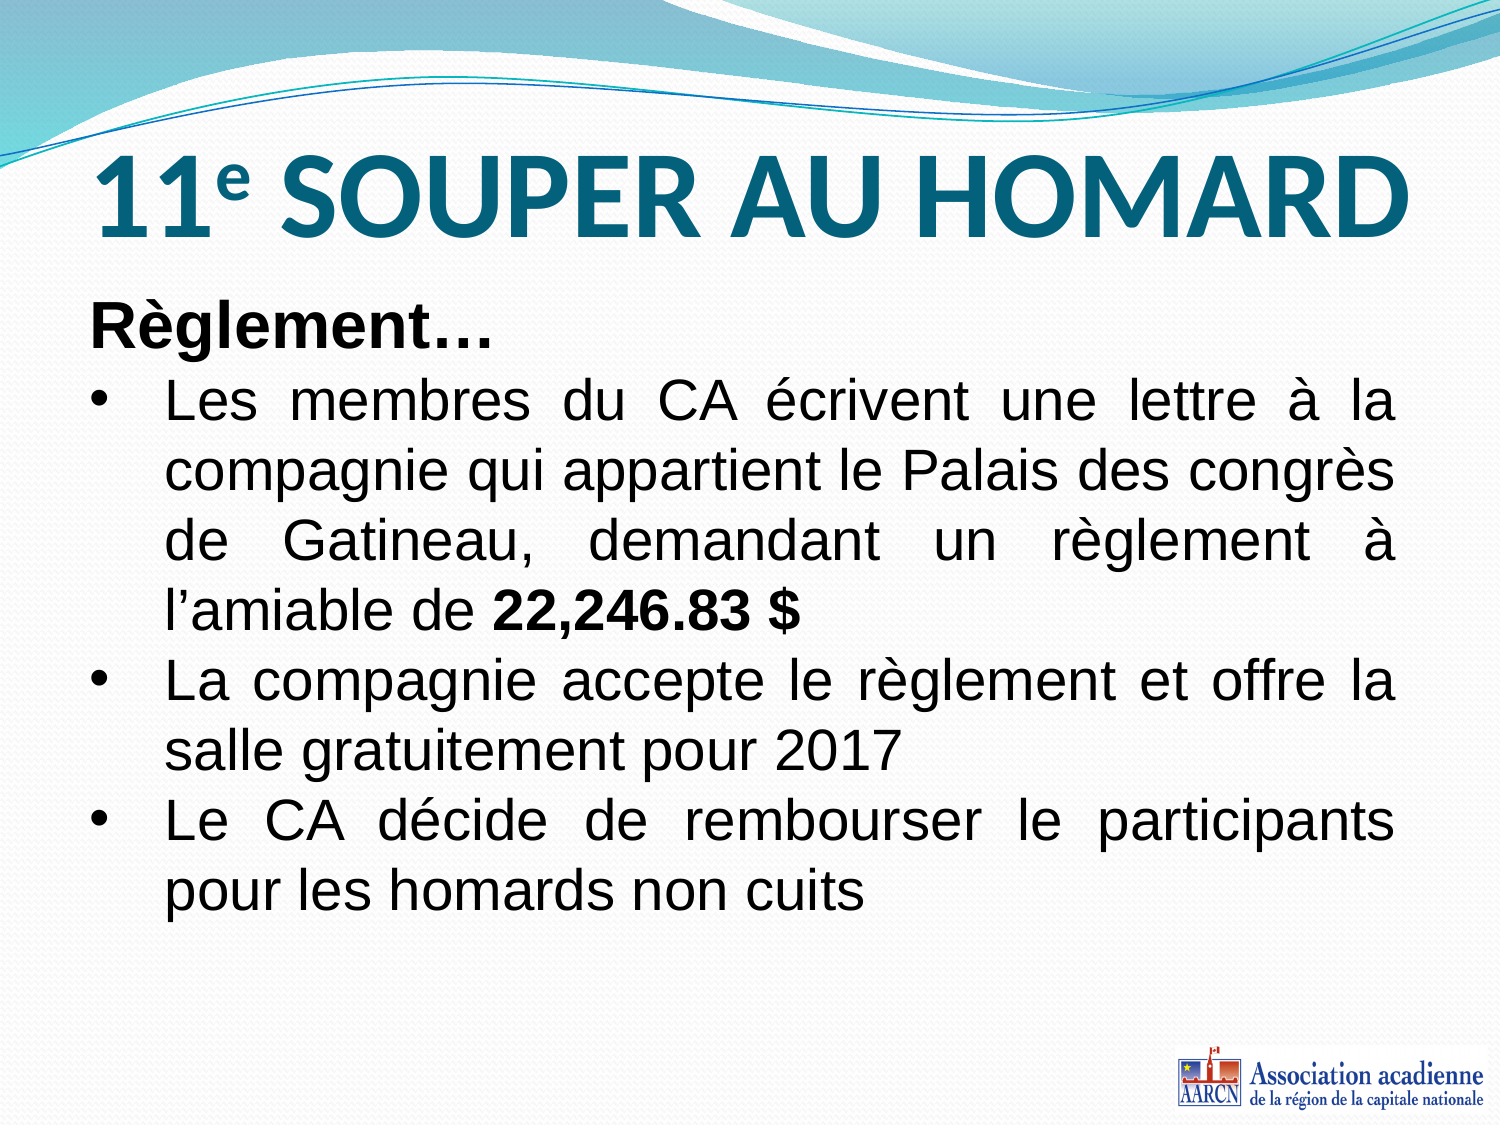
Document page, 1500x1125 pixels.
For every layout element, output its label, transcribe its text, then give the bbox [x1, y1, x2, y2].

title 11e SOUPER AU HOMARD [74, 74, 1426, 263]
picture [1175, 1045, 1488, 1113]
text_box Règlement… Les membres du CA écrivent une lettre à la compagnie qui appartient le Palais des congrès de Gatineau, demandant un règlement à l’amiable de 22,246.83 $ La compagnie accepte le règlement et offre la salle gratuitement pour 2017 Le CA décide de rembourser le participants pour les homards non cuits [74, 274, 1413, 995]
